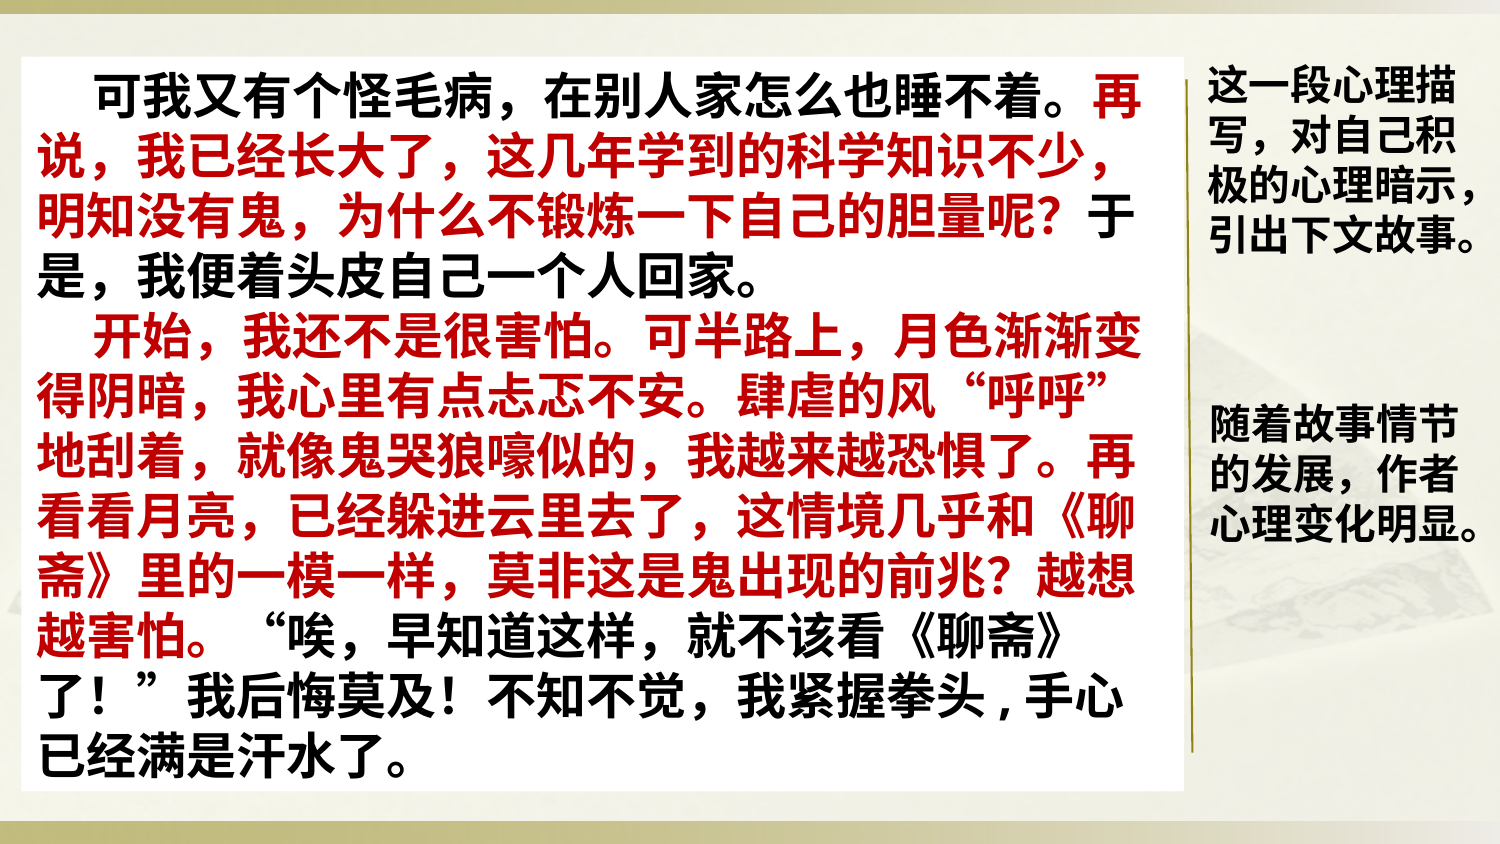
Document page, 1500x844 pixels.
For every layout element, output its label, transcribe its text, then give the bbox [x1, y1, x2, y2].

text_box 这一段心理描写，对自己积极的心理暗示，引出下文故事。 [1192, 51, 1500, 317]
text_box 可我又有个怪毛病，在别人家怎么也睡不着。再说，我已经长大了，这几年学到的科学知识不少，明知没有鬼，为什么不锻炼一下自己的胆量呢？于是，我便着头皮自己一个人回家。 开始，我还不是很害怕。可半路上，月色渐渐变得阴暗，我心里有点忐忑不安。肆虐的风“呼呼”地刮着，就像鬼哭狼嚎似的，我越来越恐惧了。再看看月亮，已经躲进云里去了，这情境几乎和《聊斋》里的一模一样，莫非这是鬼出现的前兆？越想越害怕。“唉，早知道这样，就不该看《聊斋》了！”我后悔莫及！不知不觉，我紧握拳头,手心已经满是汗水了。 [21, 56, 1185, 792]
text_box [1185, 78, 1193, 754]
text_box 随着故事情节的发展，作者心理变化明显。 [1198, 390, 1500, 606]
